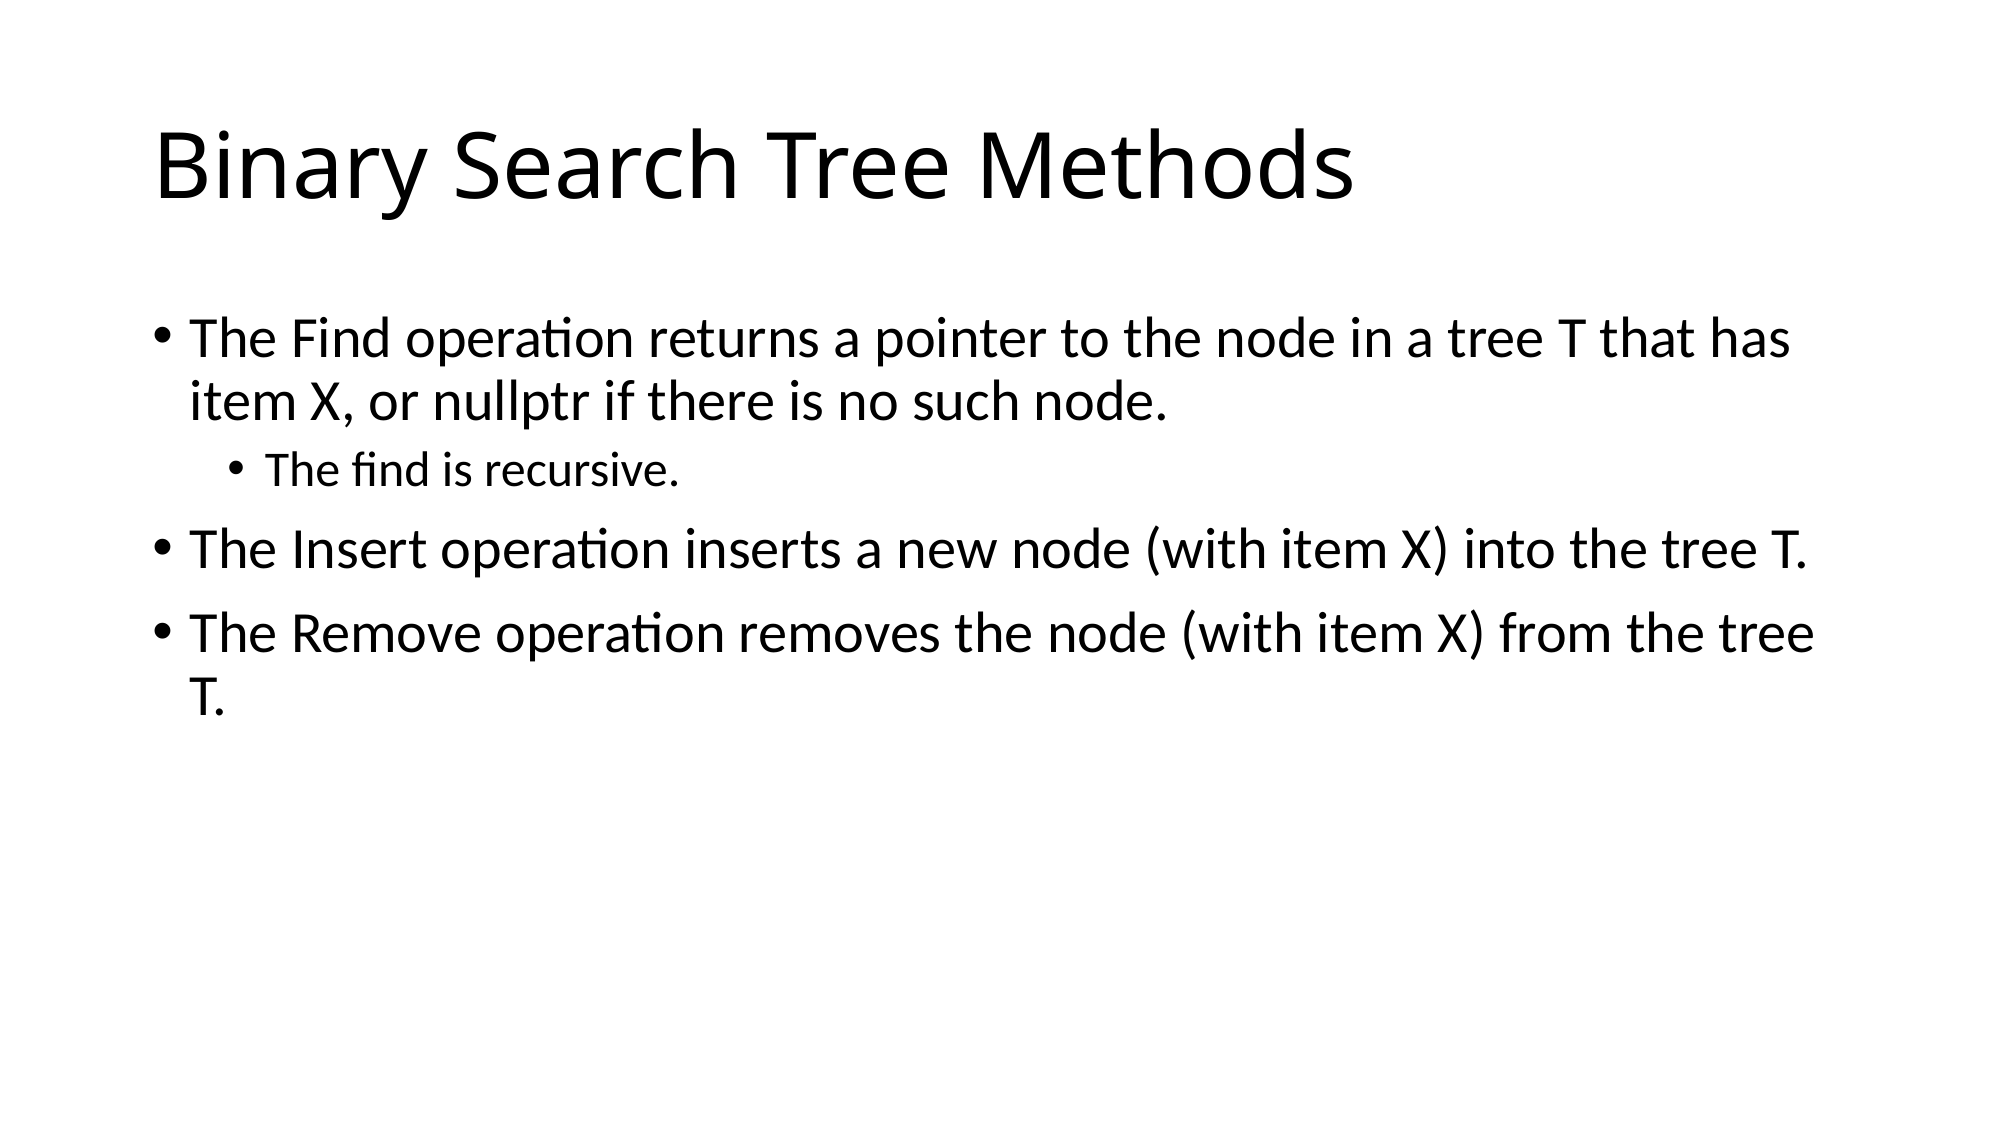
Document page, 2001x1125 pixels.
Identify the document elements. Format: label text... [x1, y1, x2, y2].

title Binary Search Tree Methods [137, 59, 1863, 278]
list The Find operation returns a pointer to the node in a tree T that has item X, or nullptr if there is no such node. The find is recursive. The Insert operation inserts a new node (with item X) into the tree T. The Remove operation removes the node (with item X) from the tree T. [137, 299, 1863, 1014]
